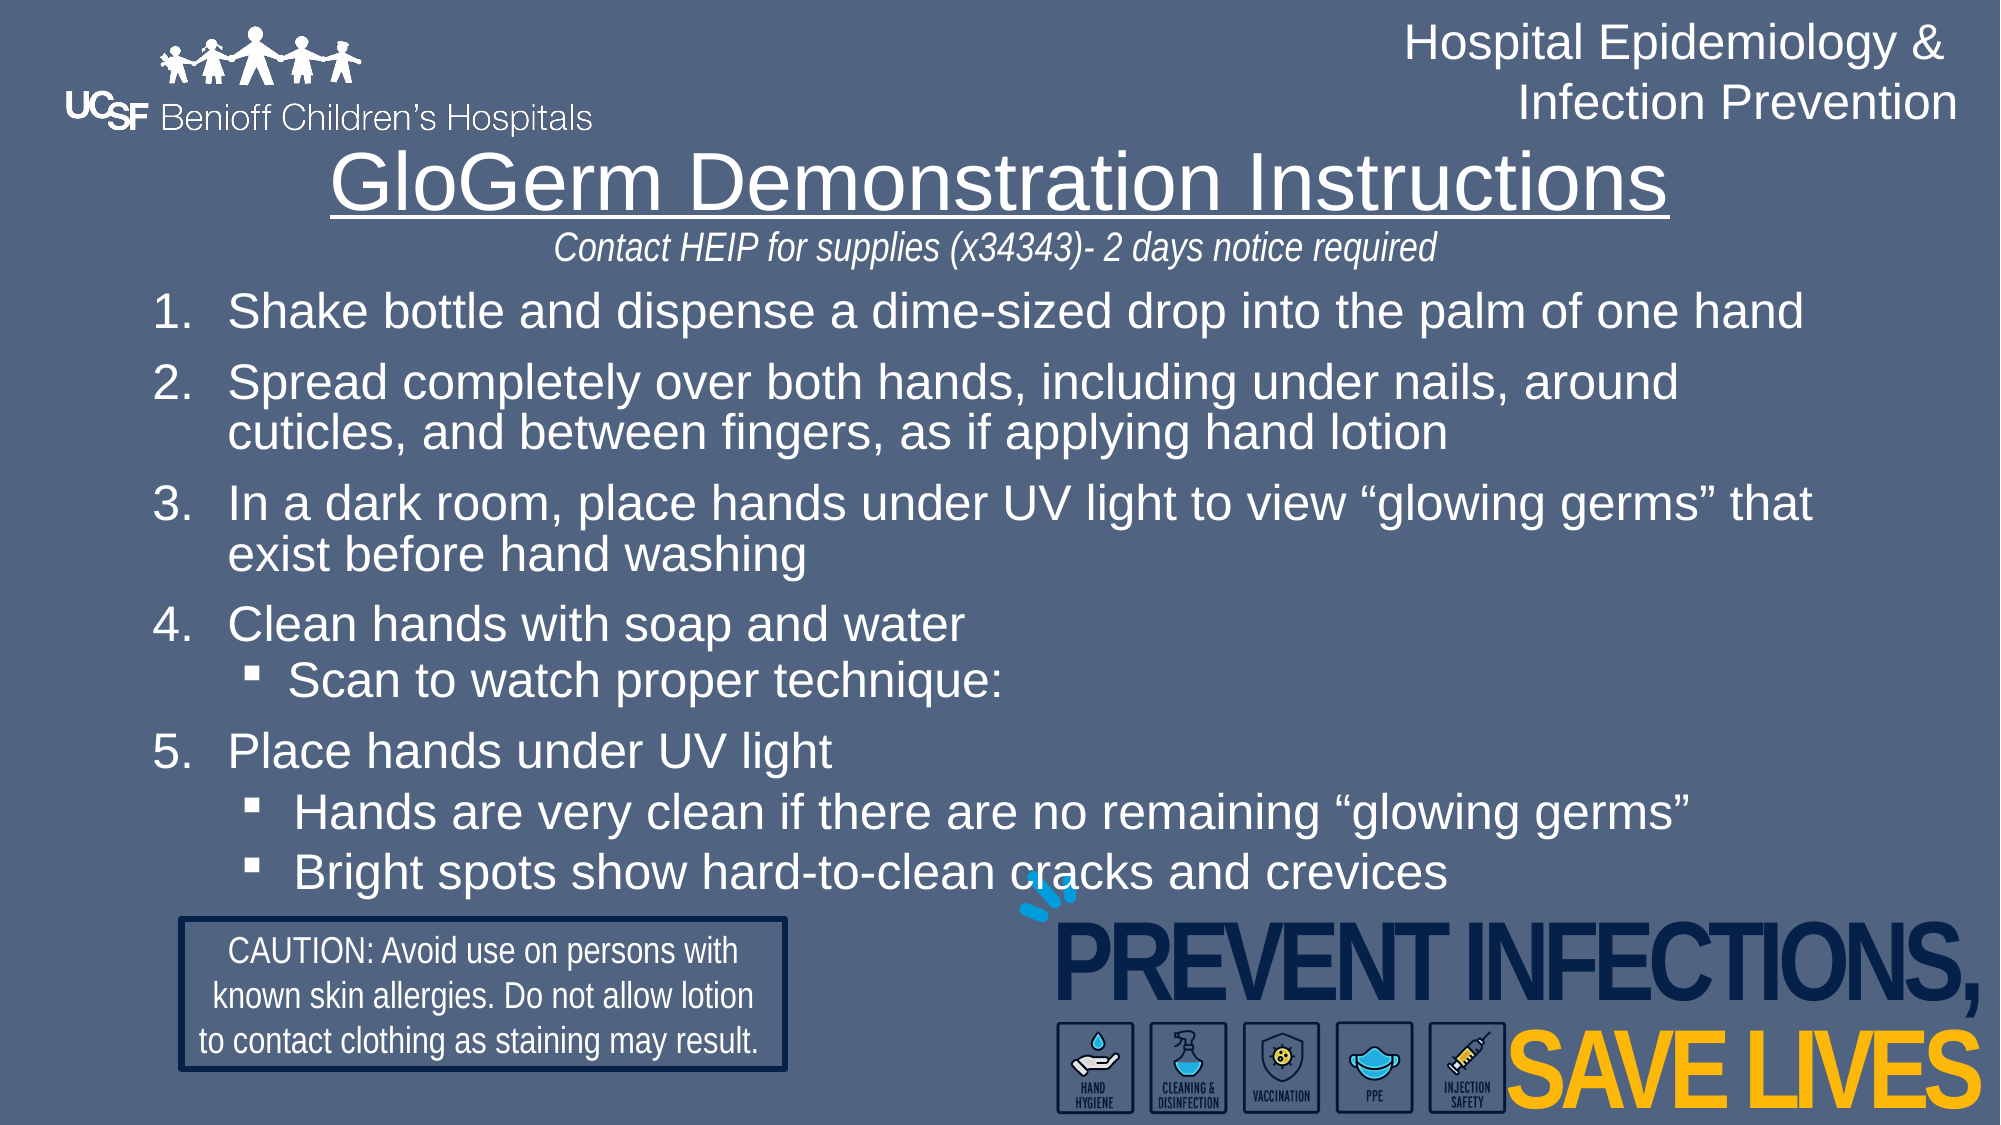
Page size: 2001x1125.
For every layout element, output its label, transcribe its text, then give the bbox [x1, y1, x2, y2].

picture [1050, 1017, 1512, 1117]
text_box CAUTION: Avoid use on persons with known skin allergies. Do not allow lotion to contact clothing as staining may result. [181, 918, 786, 1069]
list Shake bottle and dispense a dime-sized drop into the palm of one hand Spread completely over both hands, including under nails, around cuticles, and between fingers, as if applying hand lotion In a dark room, place hands under UV light to view “glowing germs” that exist before hand washing Clean hands with soap and water Scan to watch proper technique: Place hands under UV light Hands are very clean if there are no remaining “glowing germs” Bright spots show hard-to-clean cracks and crevices [137, 281, 1863, 924]
picture [66, 26, 592, 137]
title GloGerm Demonstration Instructions Contact HEIP for supplies (x34343)- 2 days notice required [137, 136, 1863, 278]
